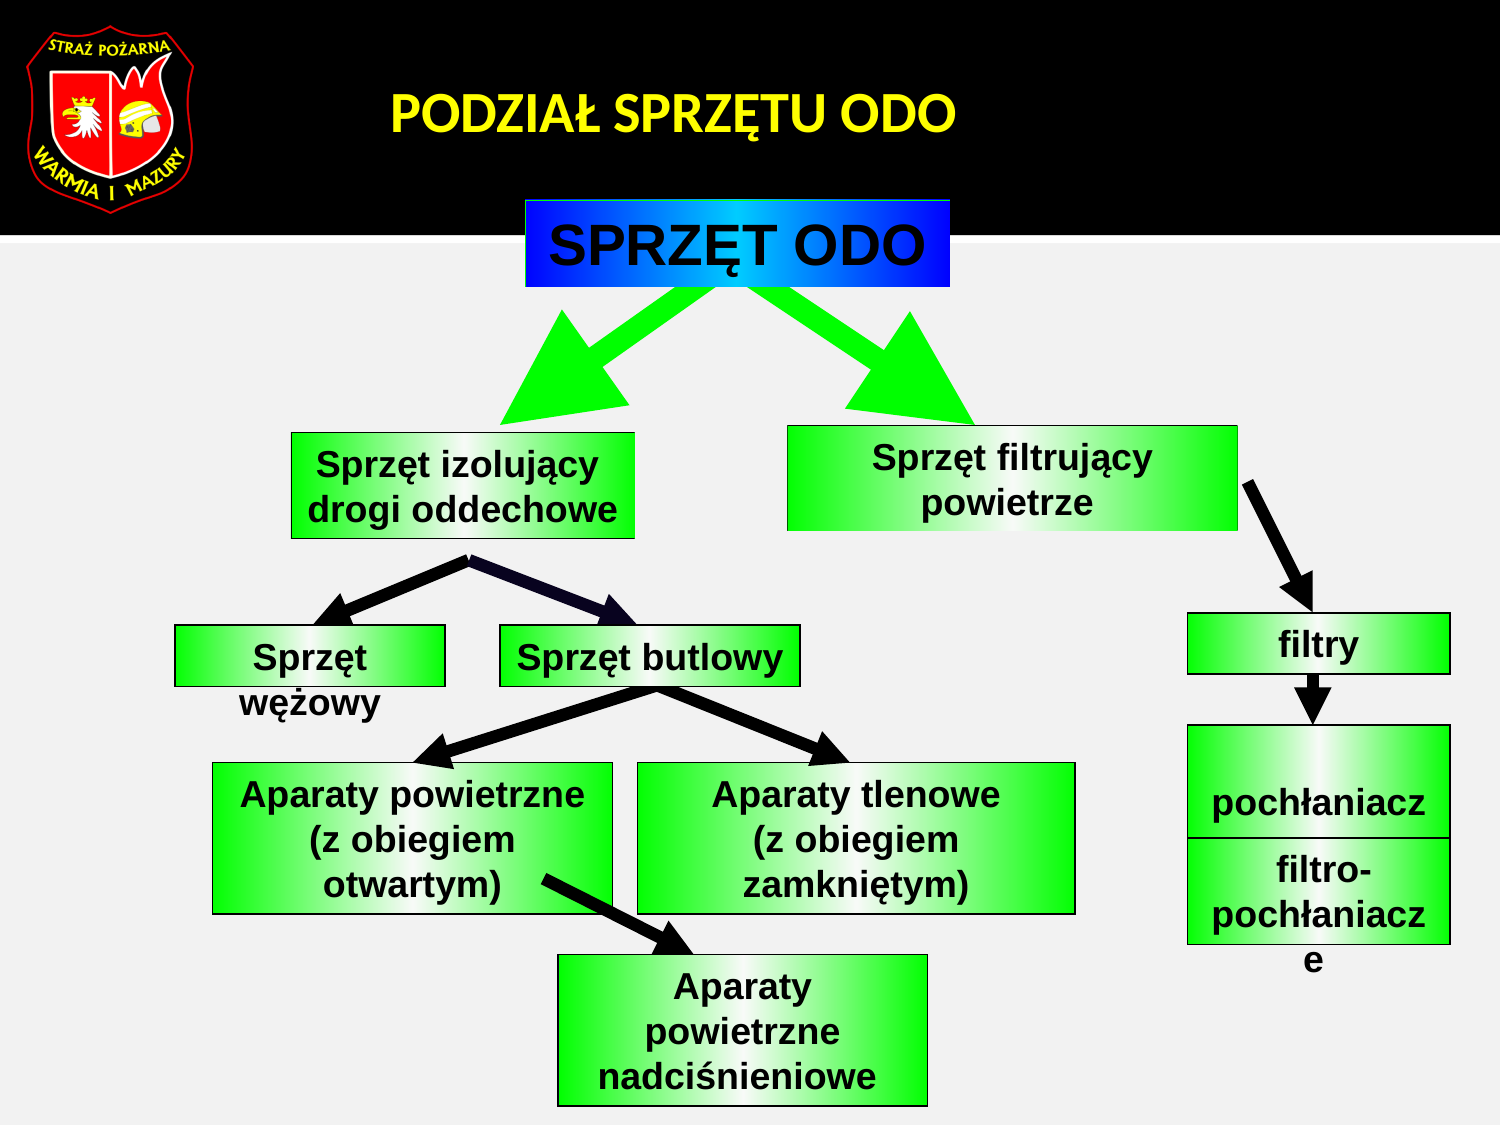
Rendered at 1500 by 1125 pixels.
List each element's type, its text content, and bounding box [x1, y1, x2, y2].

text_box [637, 687, 1076, 915]
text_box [474, 562, 801, 687]
text_box SPRZĘT ODO [525, 199, 950, 287]
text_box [212, 687, 632, 915]
picture [25, 25, 194, 214]
text_box Sprzęt izolujący drogi oddechowe [290, 432, 635, 539]
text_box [749, 274, 976, 426]
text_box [548, 881, 928, 1107]
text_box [1187, 487, 1451, 945]
text_box PODZIAŁ SPRZĘTU ODO [375, 48, 1466, 169]
text_box Sprzęt filtrujący powietrze [787, 425, 1238, 531]
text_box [499, 274, 713, 426]
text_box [174, 562, 463, 687]
